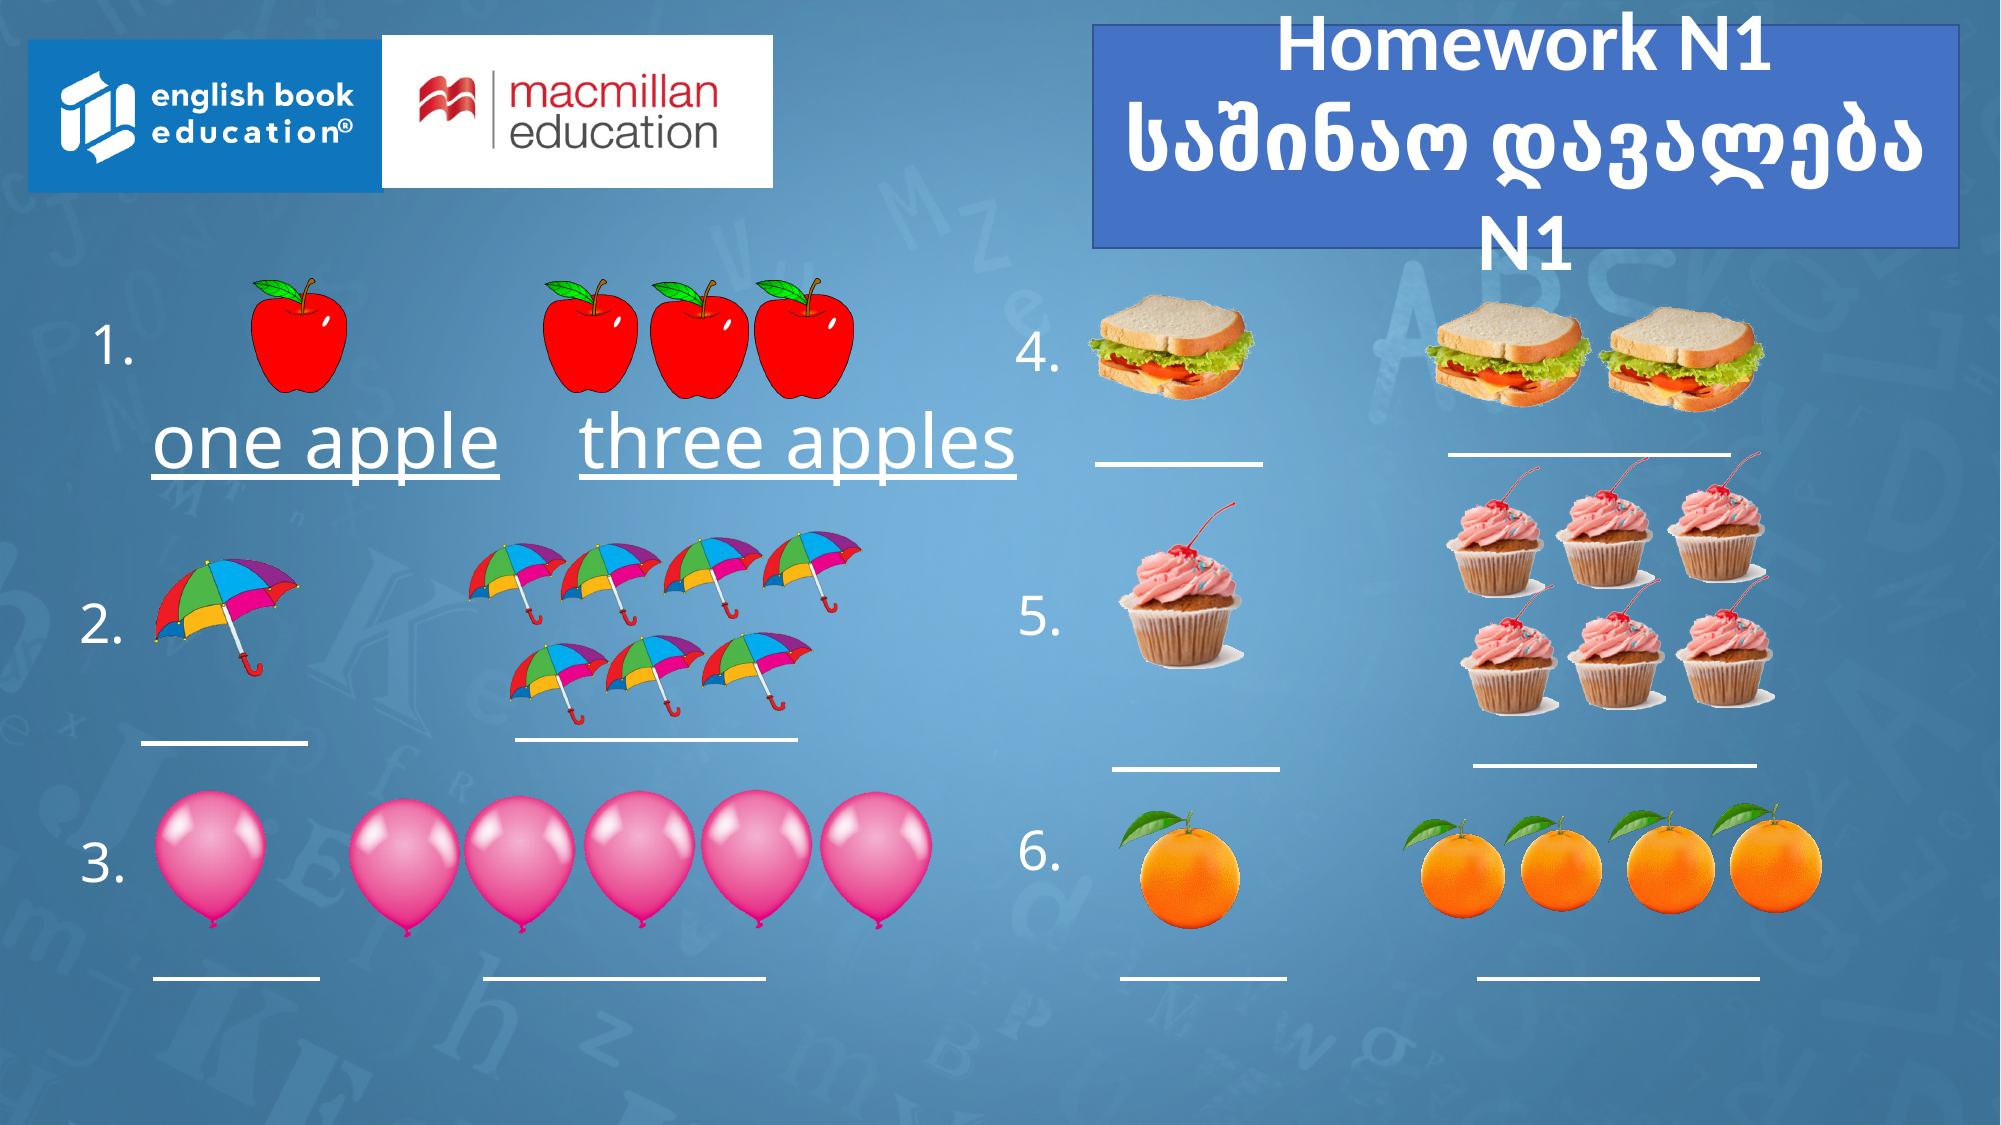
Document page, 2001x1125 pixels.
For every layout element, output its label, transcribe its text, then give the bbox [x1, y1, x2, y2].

text_box 5. [1002, 579, 1099, 655]
text_box 3. [65, 827, 135, 903]
text_box 1. [75, 308, 172, 385]
title one apple three apples [136, 195, 1861, 764]
text_box 6. [1002, 814, 1099, 891]
text_box 4. [1000, 315, 1079, 391]
text_box 2. [64, 587, 154, 664]
text_box Homework N1 საშინაო დავალება N1 [1092, 24, 1960, 249]
picture [0, 0, 2001, 1125]
